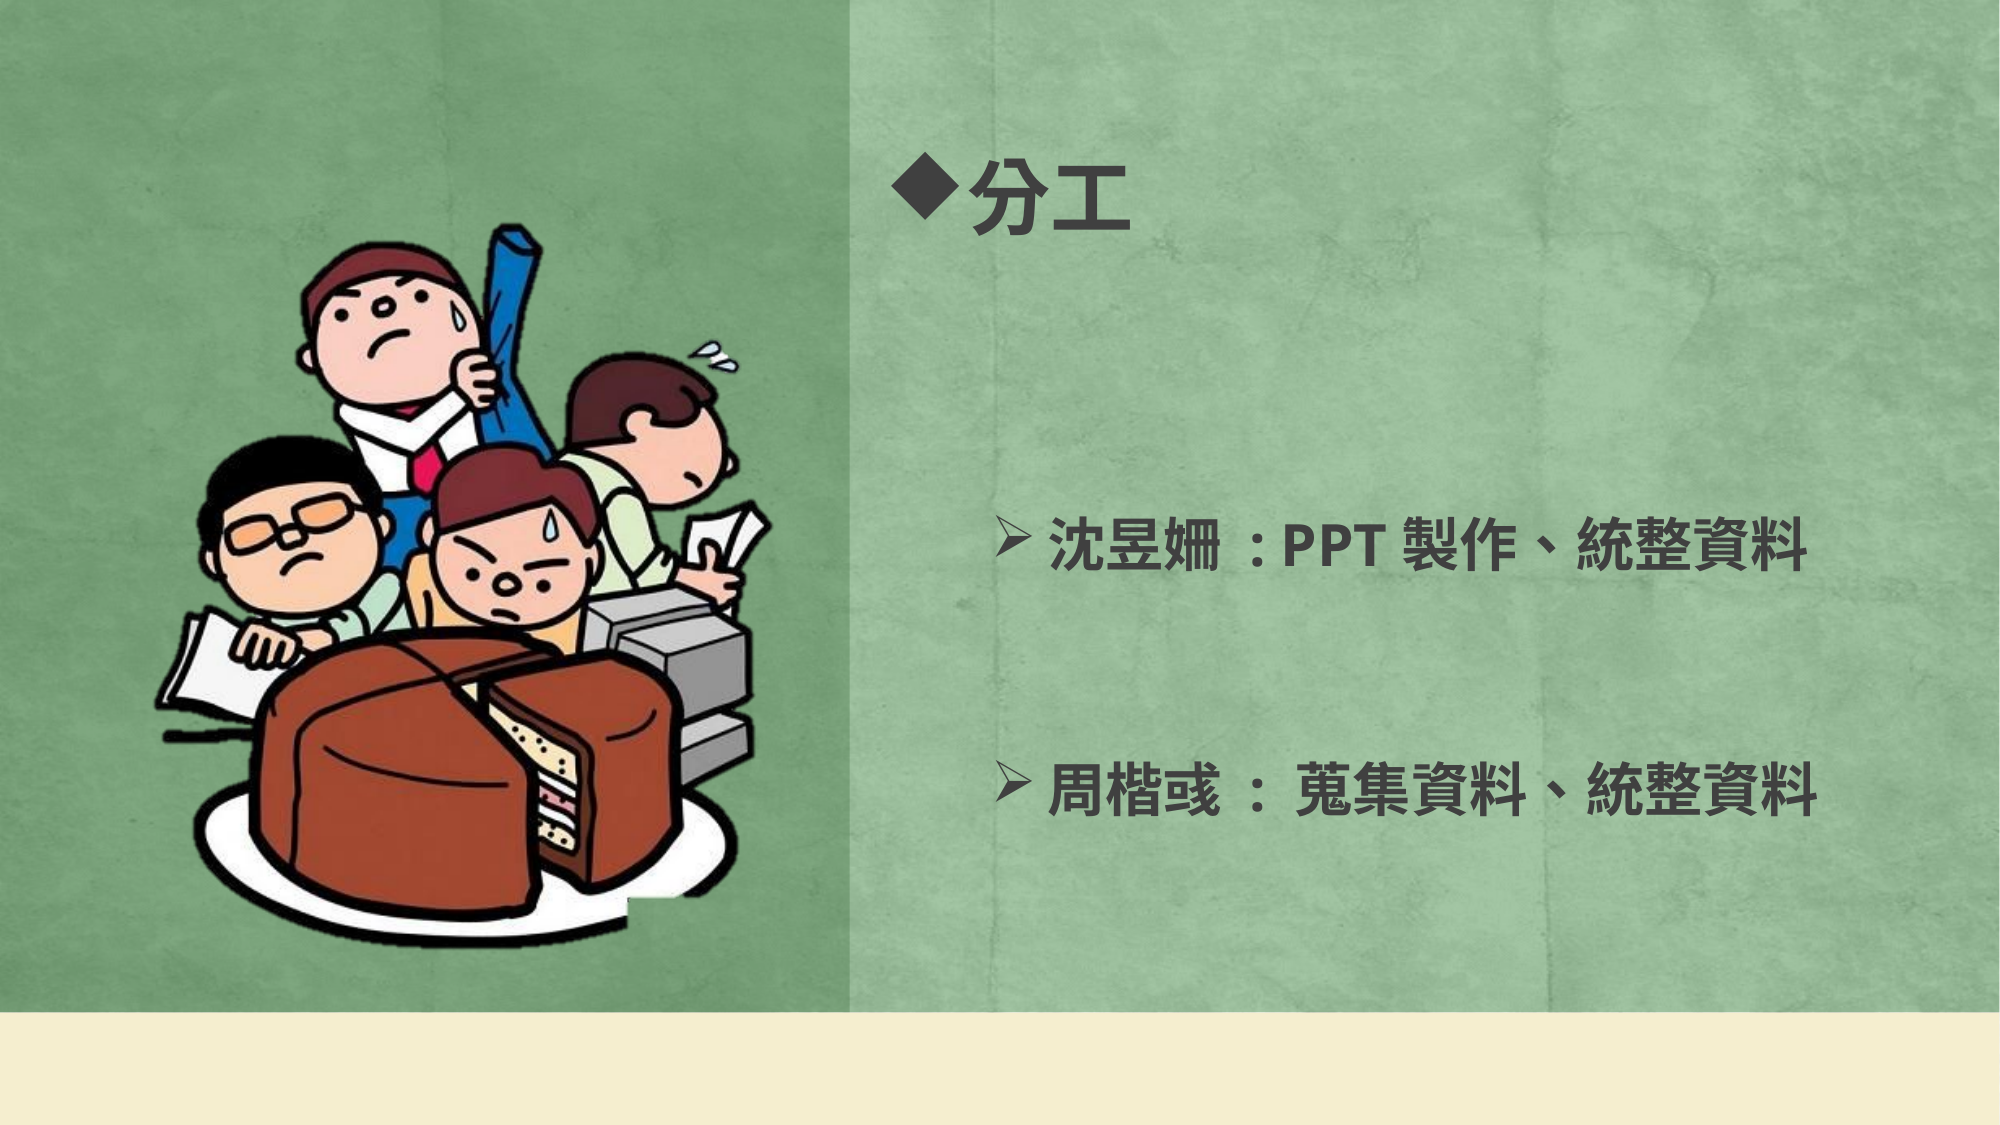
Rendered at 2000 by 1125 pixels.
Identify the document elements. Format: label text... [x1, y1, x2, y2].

text_box 分工 [869, 149, 1154, 254]
text_box 沈昱姍 : PPT製作、統整資料 周楷彧 : 蒐集資料、統整資料 [976, 326, 1910, 831]
picture [136, 219, 782, 962]
